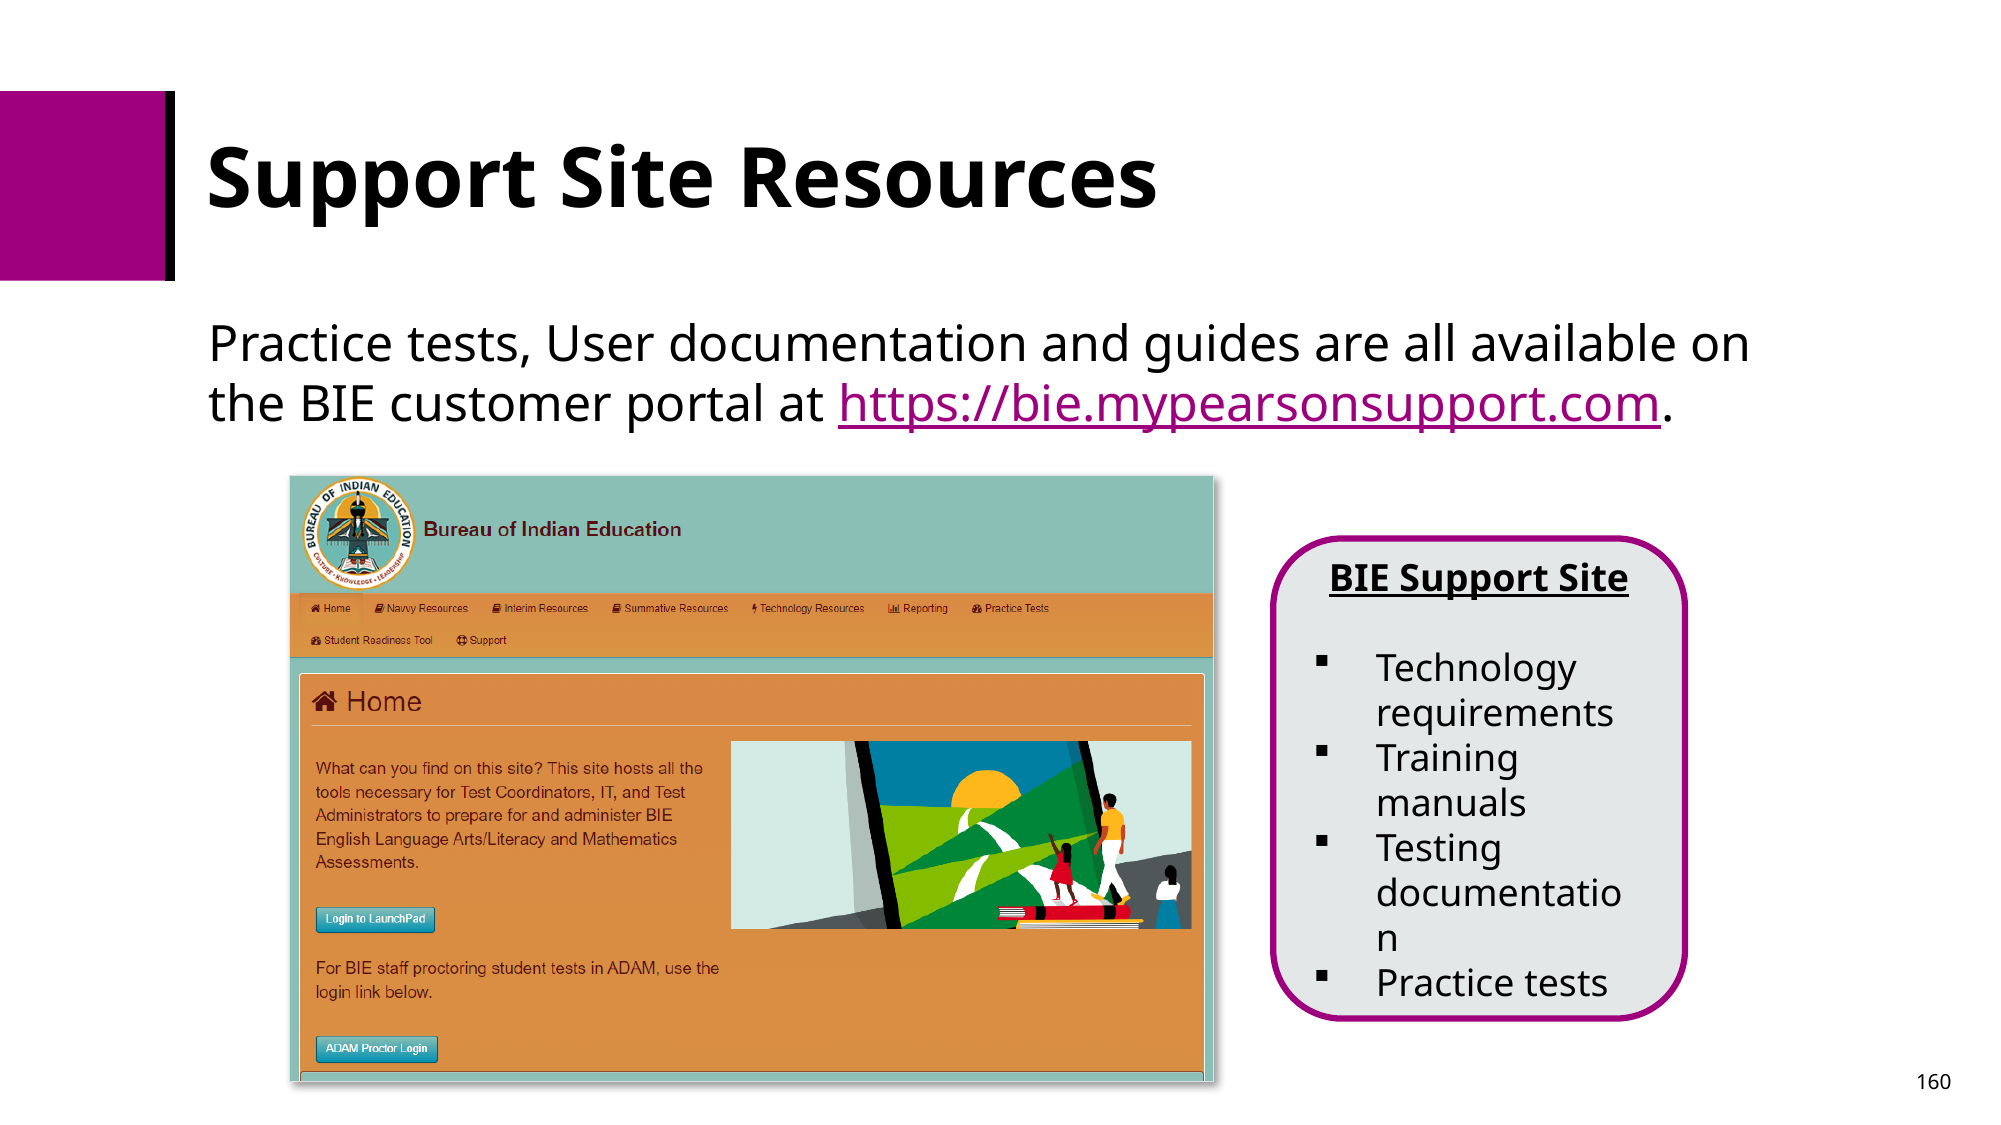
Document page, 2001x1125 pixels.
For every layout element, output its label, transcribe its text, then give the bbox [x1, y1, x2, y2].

title Support Site Resources [194, 93, 1830, 278]
text_box BIE Support Site Technology requirements Training manuals Testing documentation Practice tests [1272, 537, 1687, 1020]
slide_number 160 [1510, 1064, 1961, 1125]
picture [289, 475, 1214, 1082]
list Practice tests, User documentation and guides are all available on the BIE customer portal at https://bie.mypearsonsupport.com. [194, 310, 1831, 1045]
